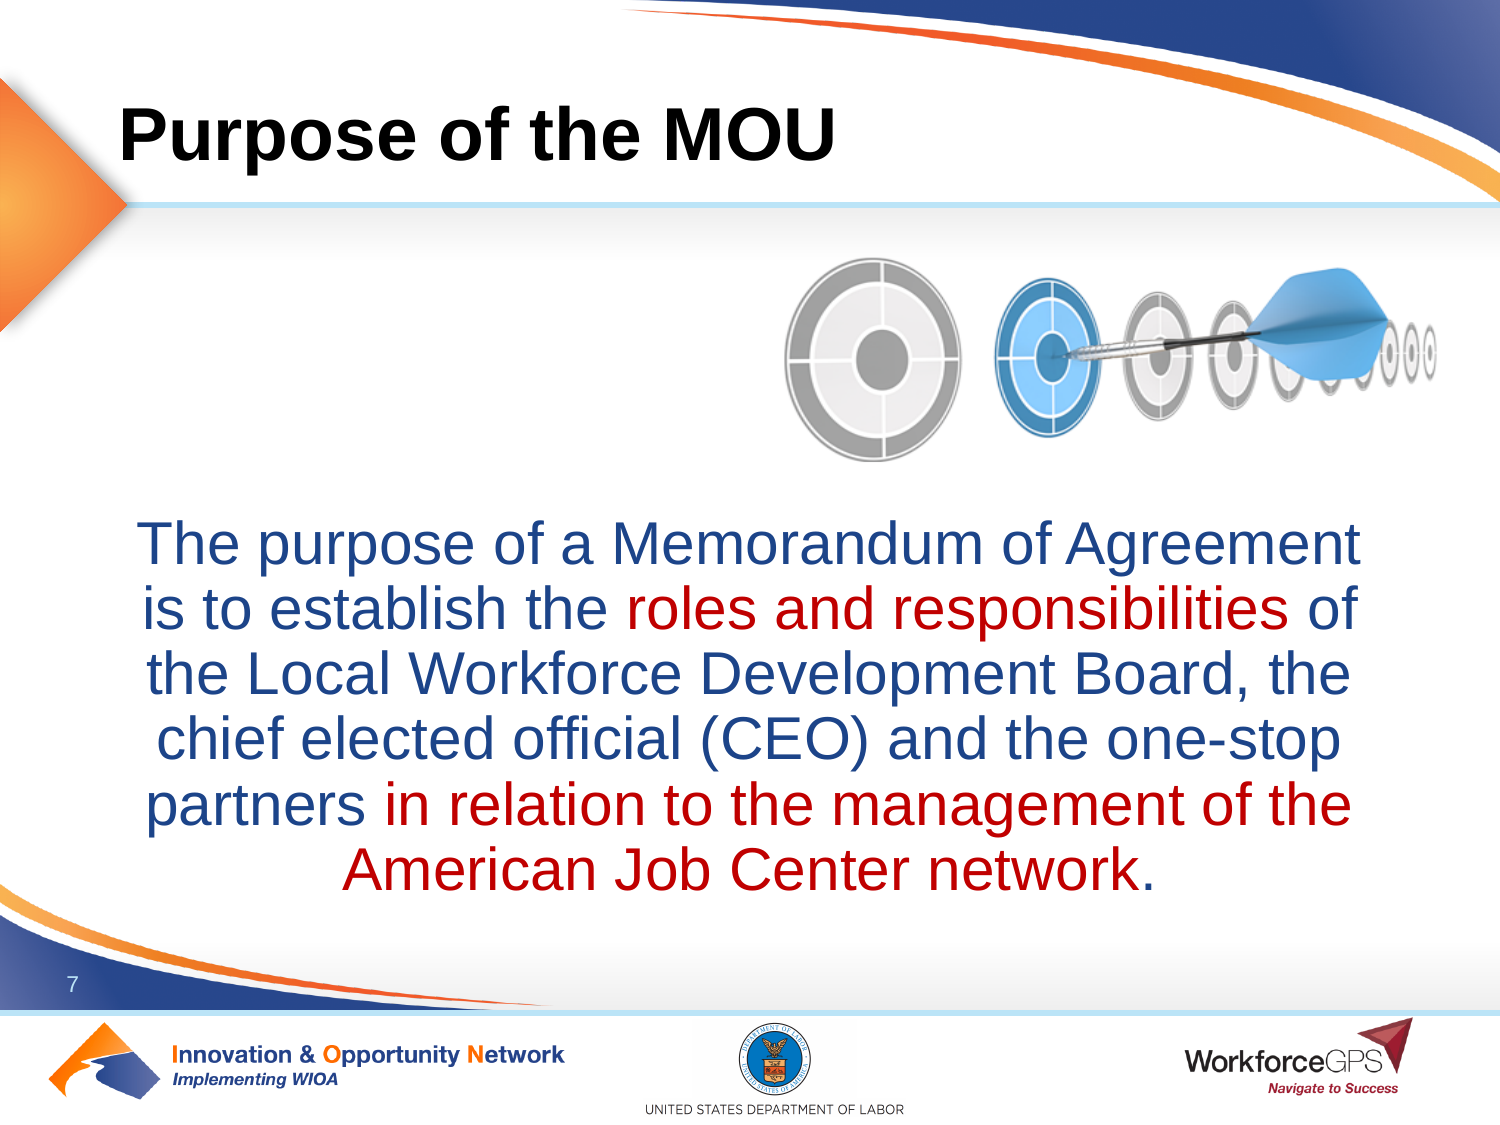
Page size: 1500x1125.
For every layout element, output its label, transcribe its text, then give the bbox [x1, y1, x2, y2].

picture [1182, 1016, 1415, 1096]
picture [39, 1016, 576, 1107]
title Purpose of the MOU [103, 38, 1397, 185]
picture [777, 241, 1443, 475]
picture [589, 0, 1500, 202]
picture [643, 1019, 906, 1117]
list The purpose of a Memorandum of Agreement is to establish the roles and responsibilities of the Local Workforce Development Board, the chief elected official (CEO) and the one-stop partners in relation to the management of the American Job Center network. [103, 417, 1397, 998]
picture [0, 882, 573, 1010]
